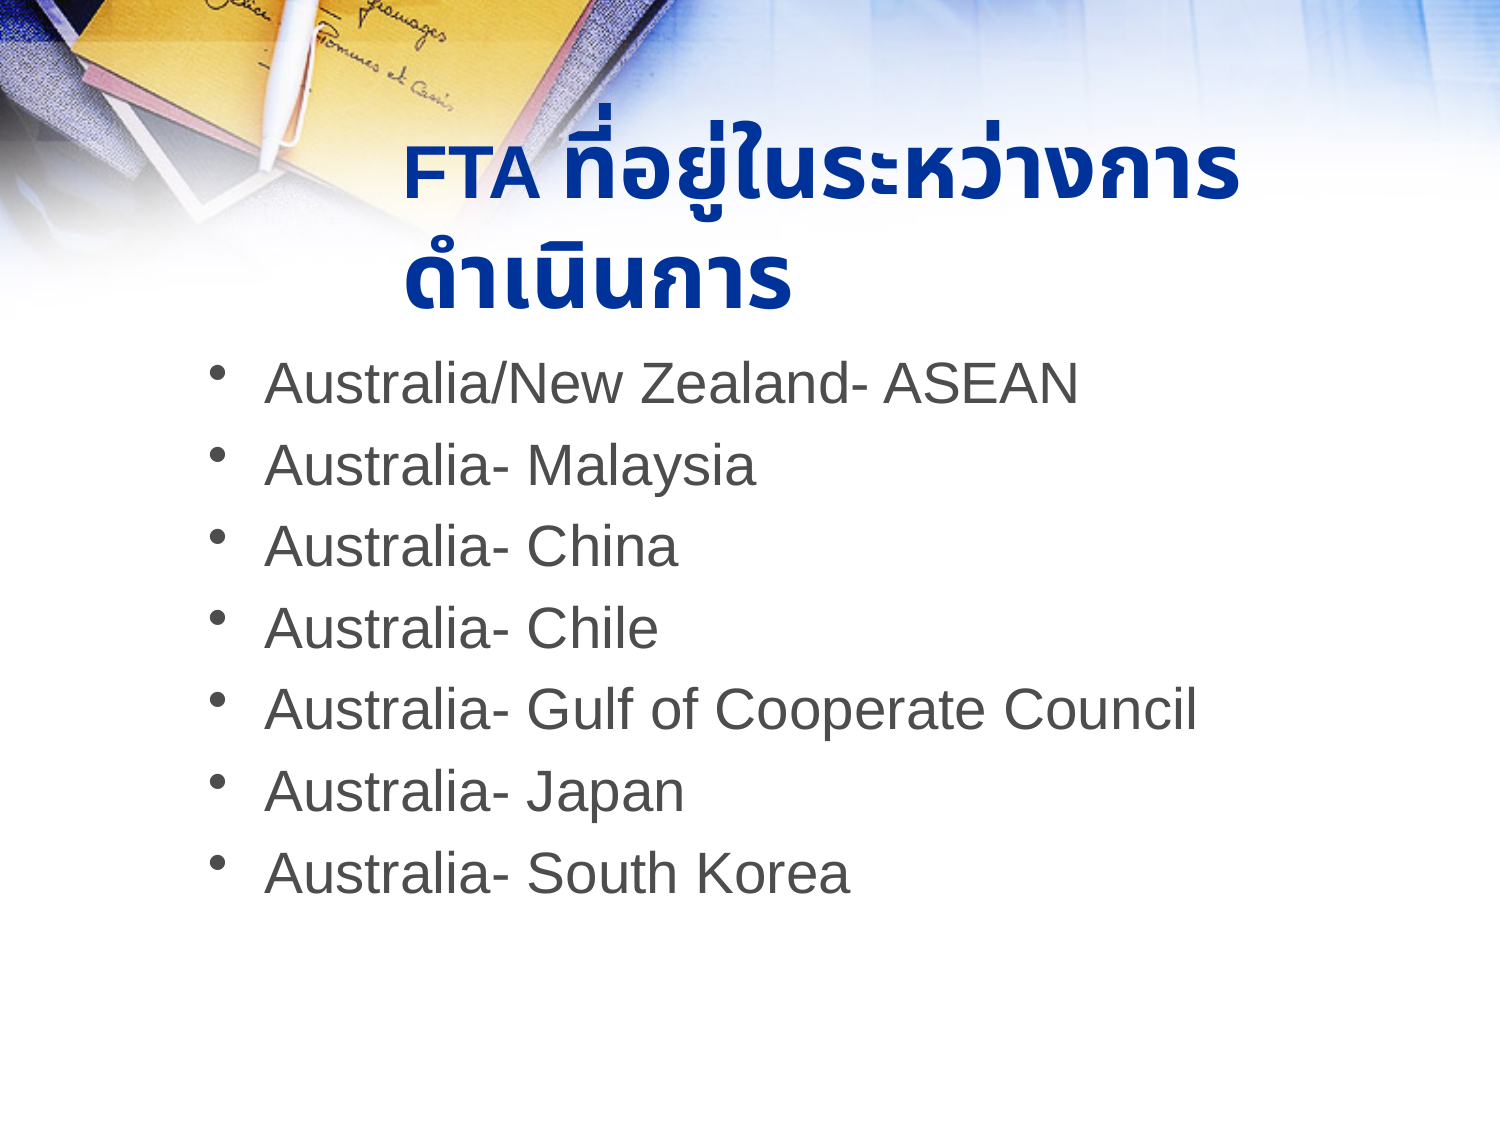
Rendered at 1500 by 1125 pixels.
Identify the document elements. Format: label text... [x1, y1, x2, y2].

picture [0, 0, 1500, 1125]
title FTA ที่อยู่ในระหว่างการดำเนินการ [387, 174, 1350, 259]
list Australia/New Zealand- ASEAN Australia- Malaysia Australia- China Australia- Chile Australia- Gulf of Cooperate Council Australia- Japan Australia- South Korea [192, 337, 1447, 1059]
